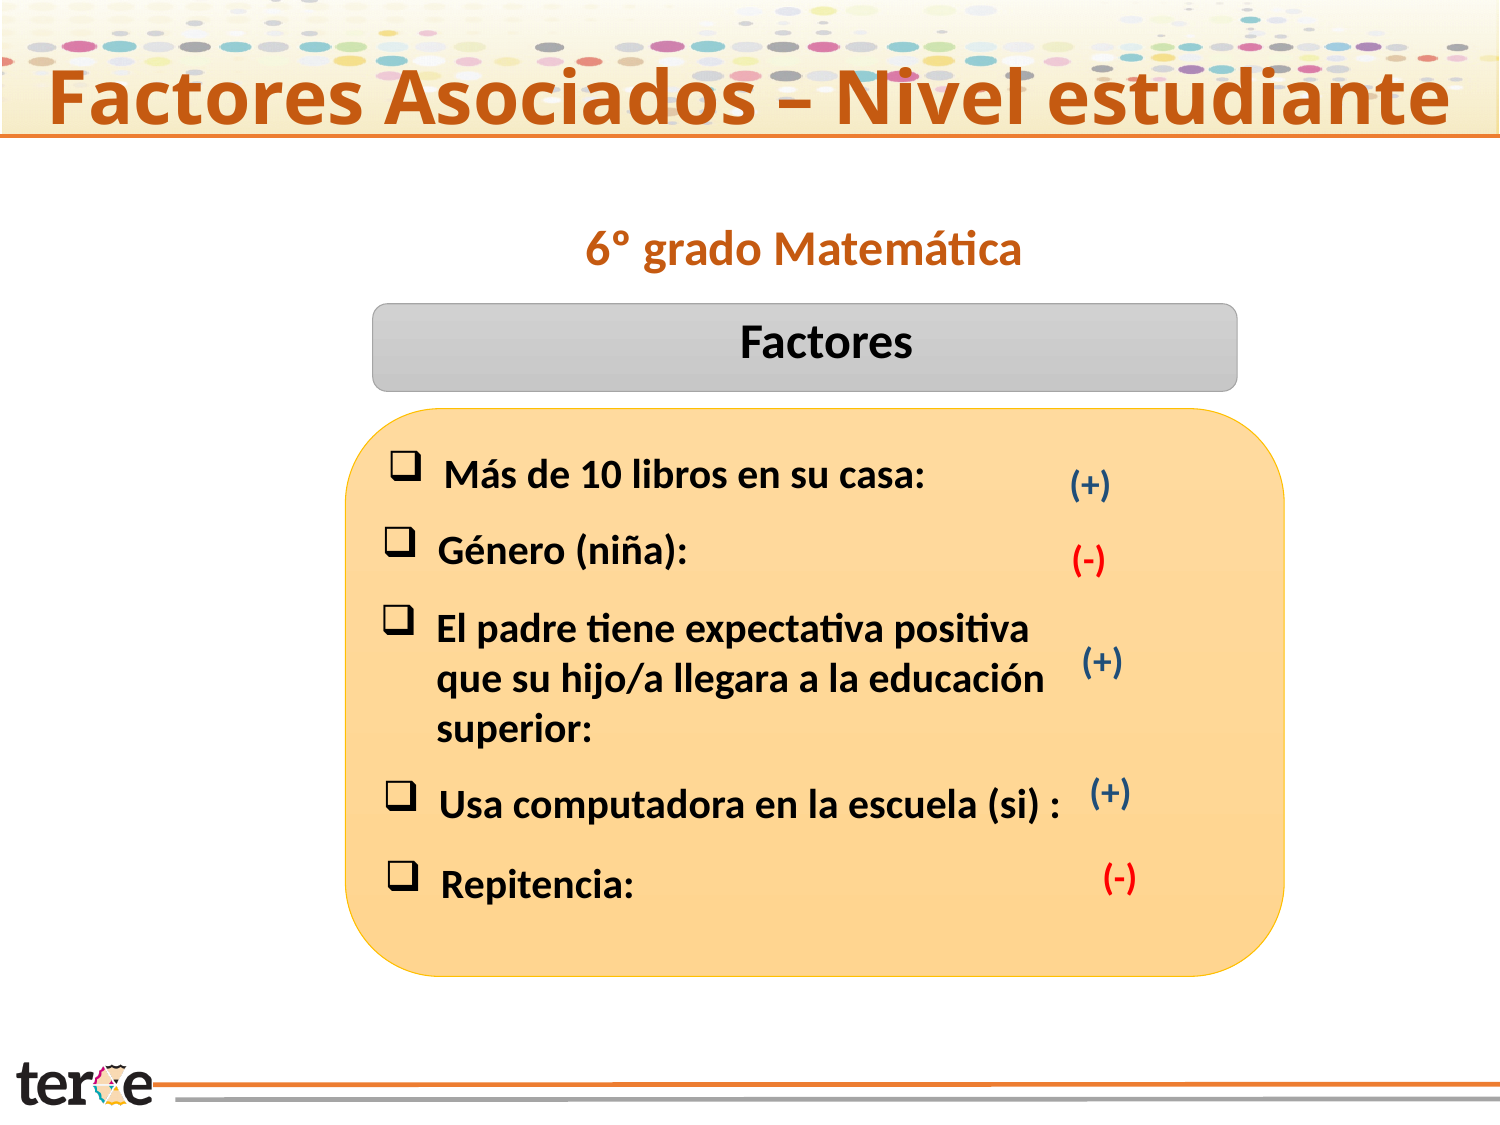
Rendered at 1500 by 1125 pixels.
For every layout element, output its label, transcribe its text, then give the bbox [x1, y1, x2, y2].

picture [5, 1035, 152, 1121]
text_box (+) [1054, 452, 1272, 513]
text_box (-) [1079, 845, 1266, 951]
text_box El padre tiene expectativa positiva que su hijo/a llegara a la educación superior: [365, 593, 1077, 758]
text_box Factores [725, 300, 931, 376]
text_box Género (niña): [366, 515, 704, 581]
text_box [344, 408, 1285, 977]
text_box (+) [1066, 629, 1274, 690]
text_box Más de 10 libros en su casa: [372, 439, 941, 505]
text_box Repitencia: [369, 849, 650, 915]
text_box (-) [1056, 528, 1285, 588]
text_box 6º grado Matemática [570, 207, 1039, 283]
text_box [0, 0, 1500, 135]
text_box Usa computadora en la escuela (si) : [367, 769, 1077, 834]
text_box (+) [1074, 760, 1251, 821]
text_box [372, 303, 1238, 392]
text_box Factores Asociados – Nivel estudiante [32, 137, 1468, 147]
